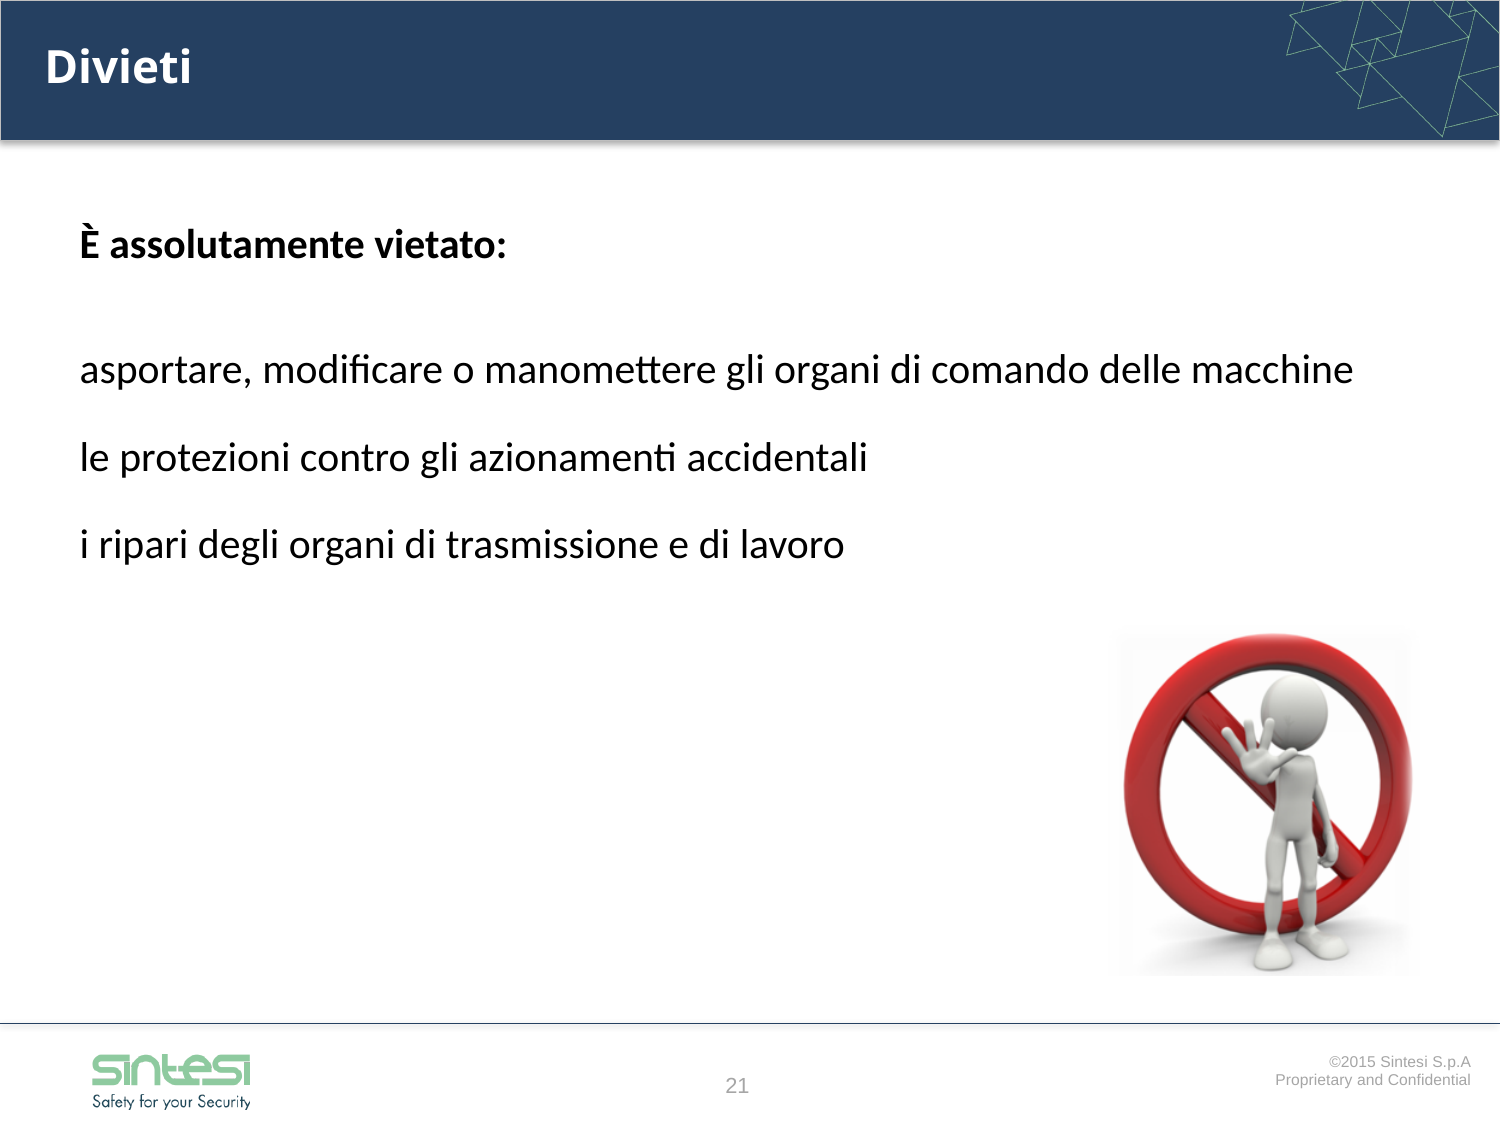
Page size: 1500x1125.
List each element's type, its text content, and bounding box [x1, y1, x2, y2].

title Divieti [29, 0, 1380, 134]
picture [1104, 621, 1424, 977]
text_box È assolutamente vietato: asportare, modificare o manomettere gli organi di comando delle macchine le protezioni contro gli azionamenti accidentali i ripari degli organi di trasmissione e di lavoro [64, 184, 1412, 575]
